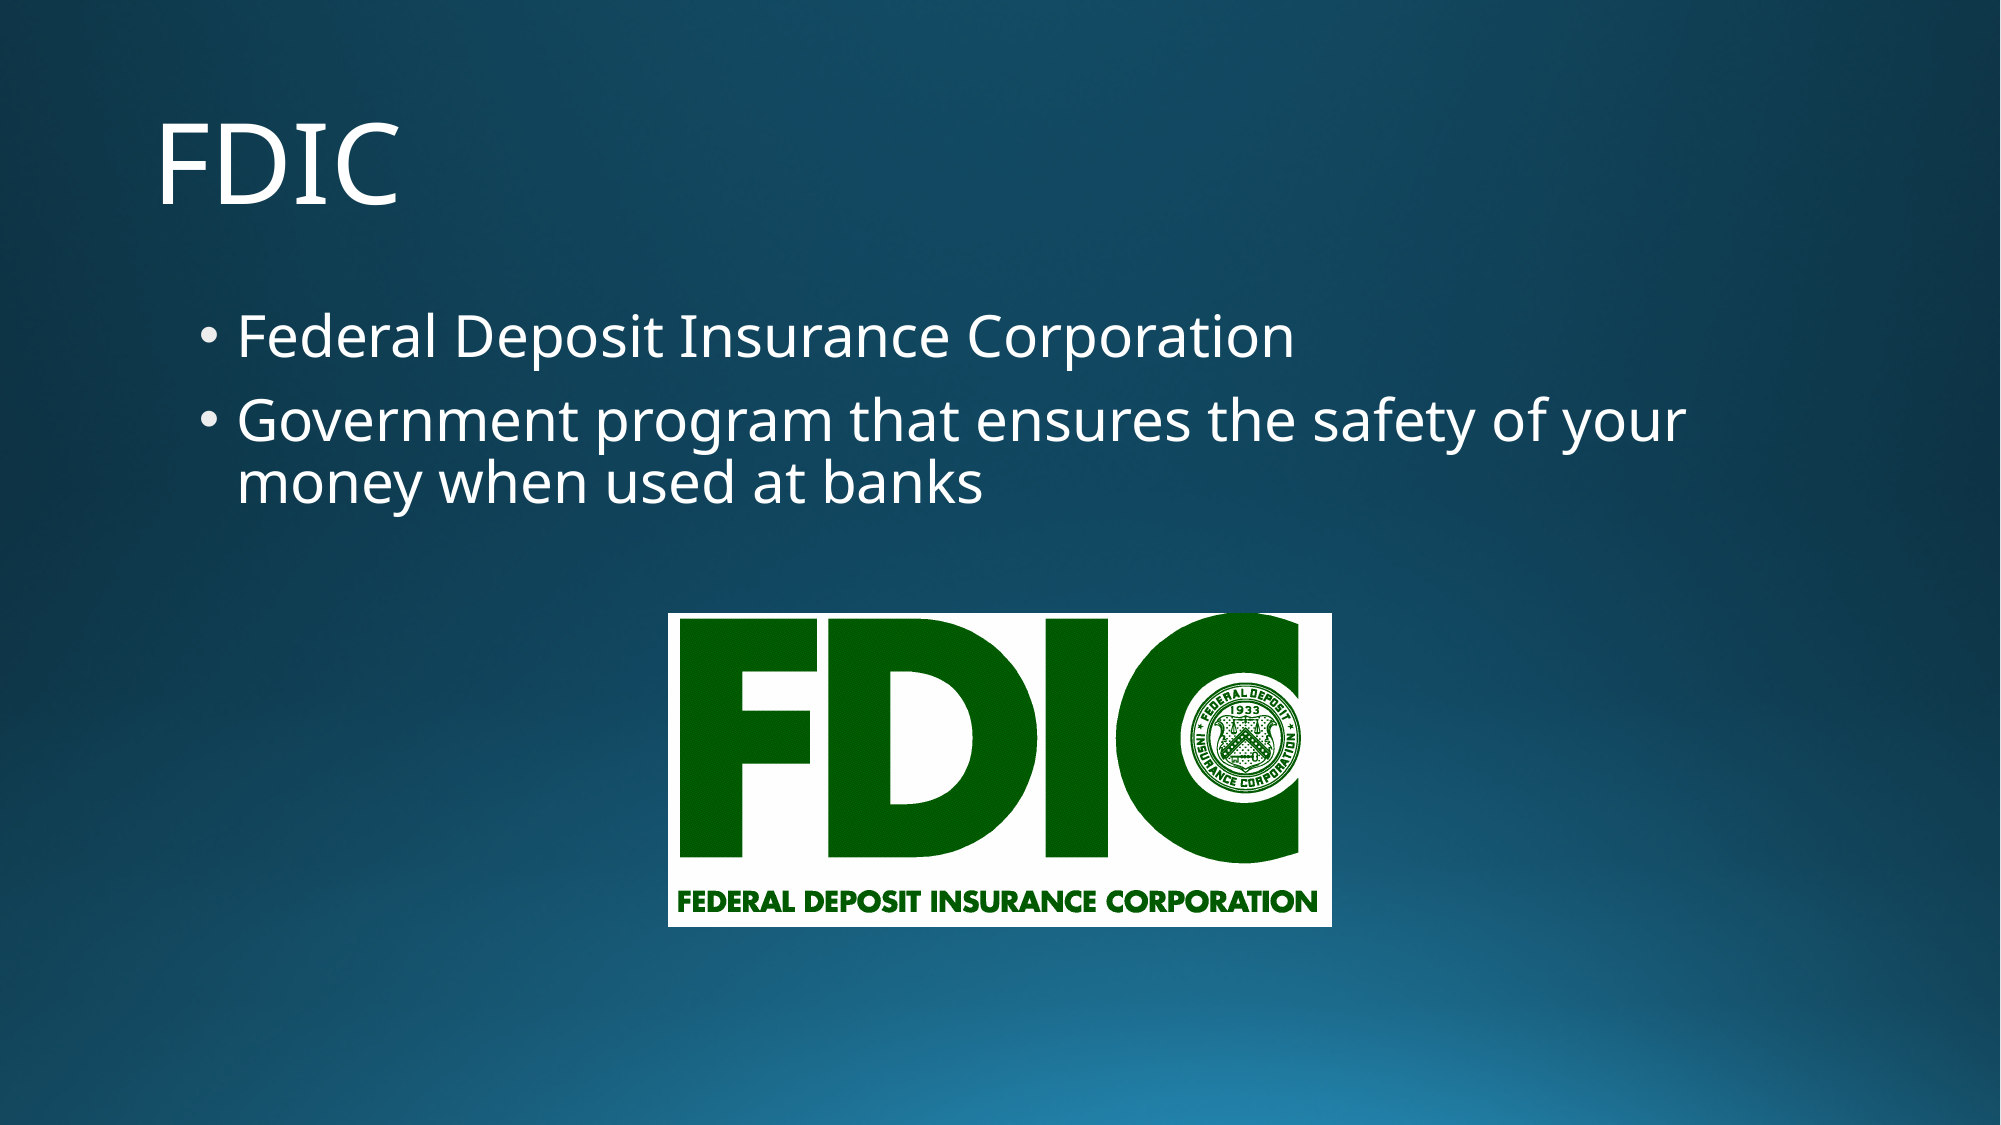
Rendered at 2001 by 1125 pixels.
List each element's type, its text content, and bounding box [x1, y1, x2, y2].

title FDIC [137, 59, 1863, 278]
picture [0, 0, 2001, 1125]
list Federal Deposit Insurance Corporation Government program that ensures the safety of your money when used at banks [183, 299, 1863, 1014]
